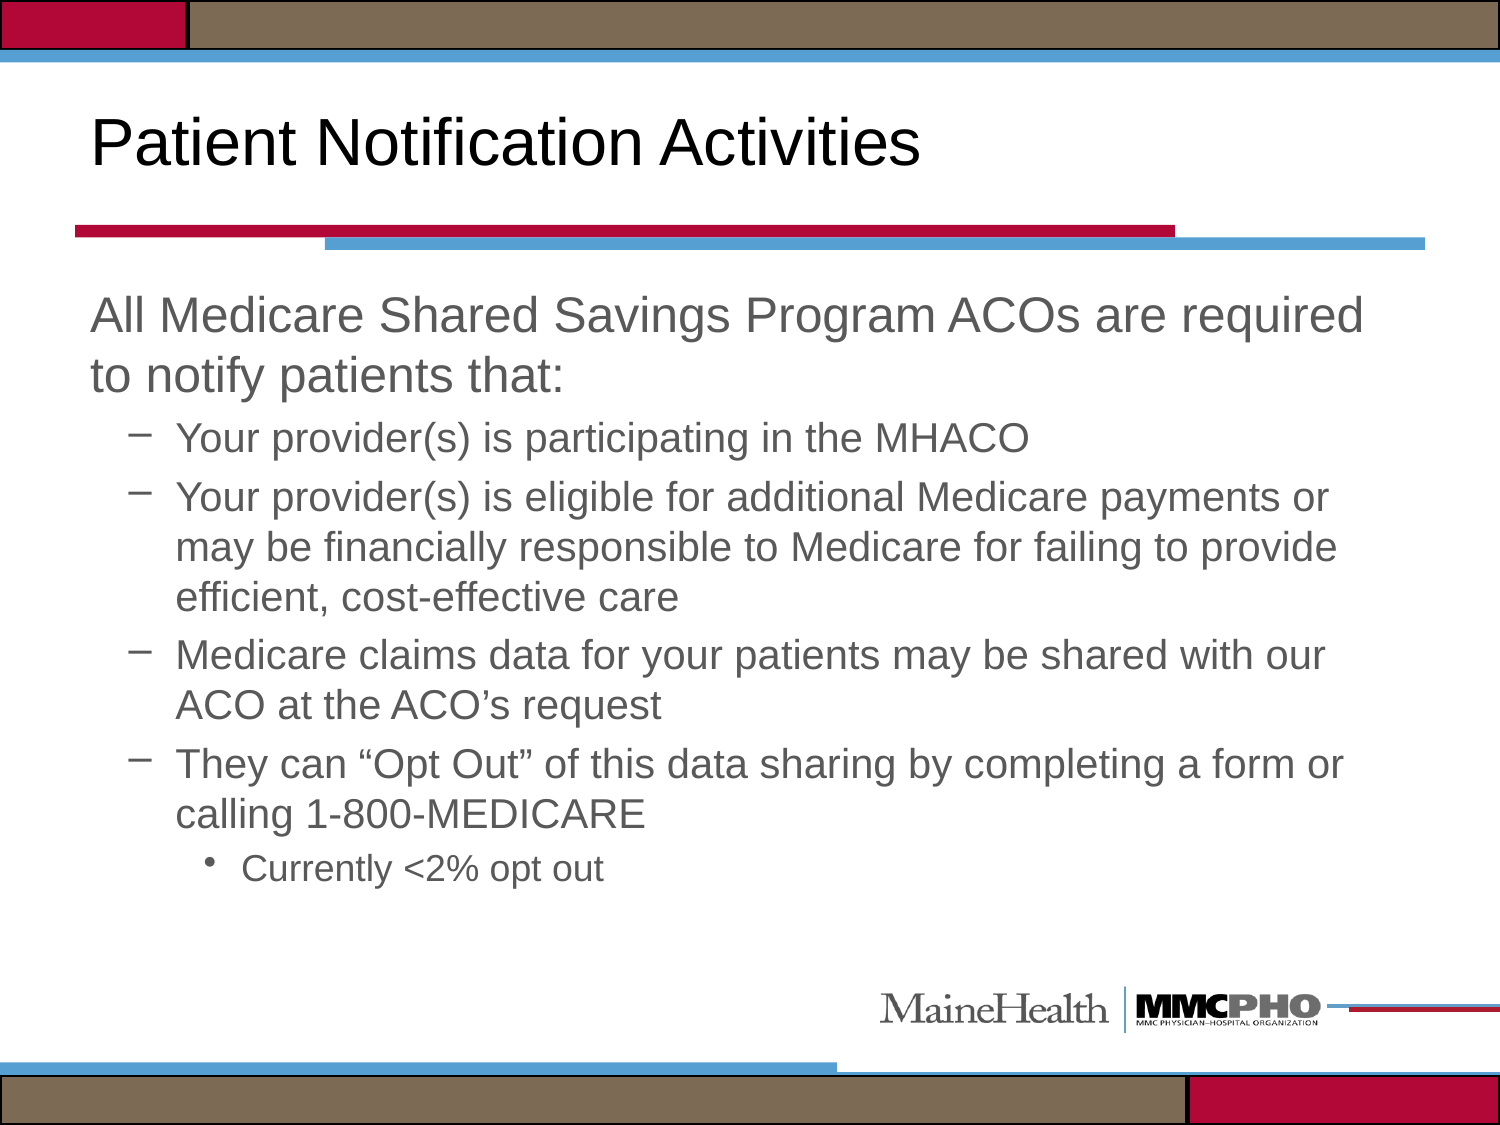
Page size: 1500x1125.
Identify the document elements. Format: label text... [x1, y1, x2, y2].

picture [837, 944, 1500, 1072]
list All Medicare Shared Savings Program ACOs are required to notify patients that: Your provider(s) is participating in the MHACO Your provider(s) is eligible for additional Medicare payments or may be financially responsible to Medicare for failing to provide efficient, cost-effective care Medicare claims data for your patients may be shared with our ACO at the ACO’s request They can “Opt Out” of this data sharing by completing a form or calling 1-800-MEDICARE Currently <2% opt out [74, 274, 1426, 1043]
title Patient Notification Activities [74, 44, 1426, 233]
